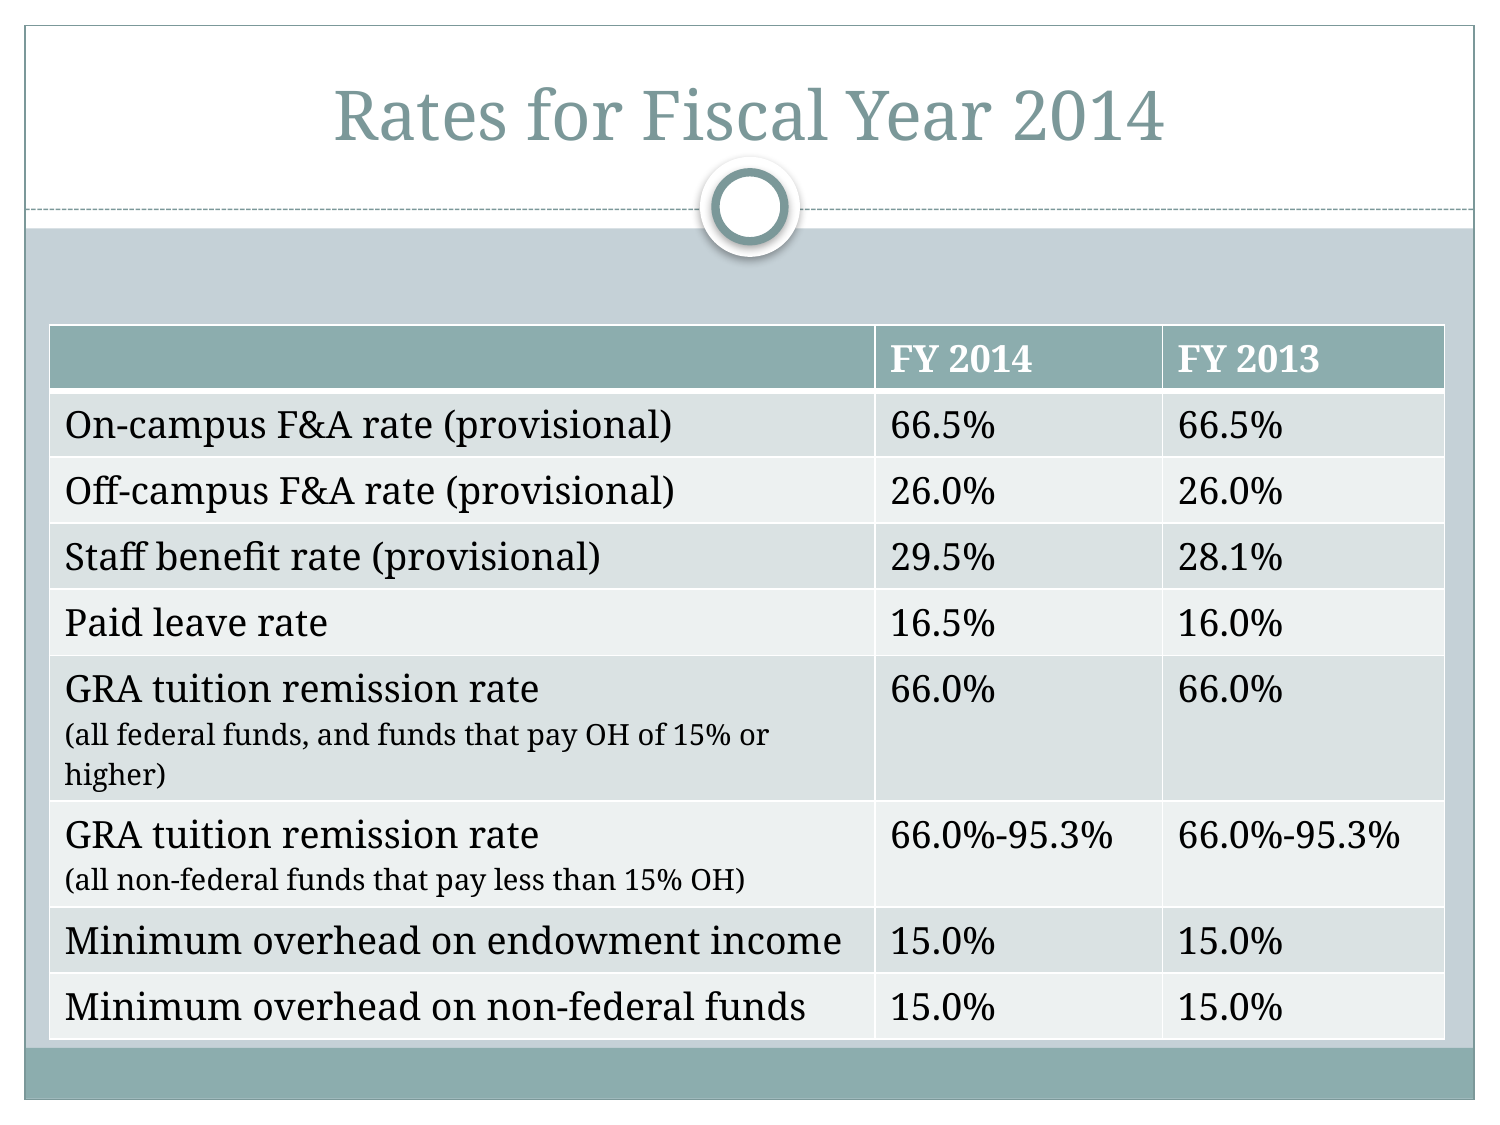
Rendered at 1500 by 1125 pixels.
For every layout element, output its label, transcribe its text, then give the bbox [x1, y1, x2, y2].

table_cell 15.0% [876, 974, 1162, 1038]
table_cell 66.0% [876, 656, 1162, 800]
table_cell Off-campus F&A rate (provisional) [50, 458, 874, 522]
table_cell 66.0%-95.3% [1163, 802, 1444, 906]
table_cell 26.0% [876, 458, 1162, 522]
table_cell 15.0% [1163, 908, 1444, 972]
table_header FY 2014 [876, 326, 1162, 388]
table_cell 66.5% [876, 394, 1162, 456]
table_cell GRA tuition remission rate (all federal funds, and funds that pay OH of 15% or higher) [50, 656, 874, 800]
table_cell 66.0%-95.3% [876, 802, 1162, 906]
table_header [50, 326, 874, 388]
table_cell 26.0% [1163, 458, 1444, 522]
title Rates for Fiscal Year 2014 [49, 37, 1450, 162]
table_cell GRA tuition remission rate (all non-federal funds that pay less than 15% OH) [50, 802, 874, 906]
table_header FY 2013 [1163, 326, 1444, 388]
table_cell 66.0% [1163, 656, 1444, 800]
table_cell 28.1% [1163, 524, 1444, 588]
table_cell On-campus F&A rate (provisional) [50, 394, 874, 456]
table_cell 15.0% [1163, 974, 1444, 1038]
table_cell Minimum overhead on non-federal funds [50, 974, 874, 1038]
table_cell 16.5% [876, 590, 1162, 655]
table_cell Paid leave rate [50, 590, 874, 655]
table_cell 66.5% [1163, 394, 1444, 456]
table_cell Staff benefit rate (provisional) [50, 524, 874, 588]
table_cell Minimum overhead on endowment income [50, 908, 874, 972]
table_cell 29.5% [876, 524, 1162, 588]
table_cell 16.0% [1163, 590, 1444, 655]
table_cell 15.0% [876, 908, 1162, 972]
